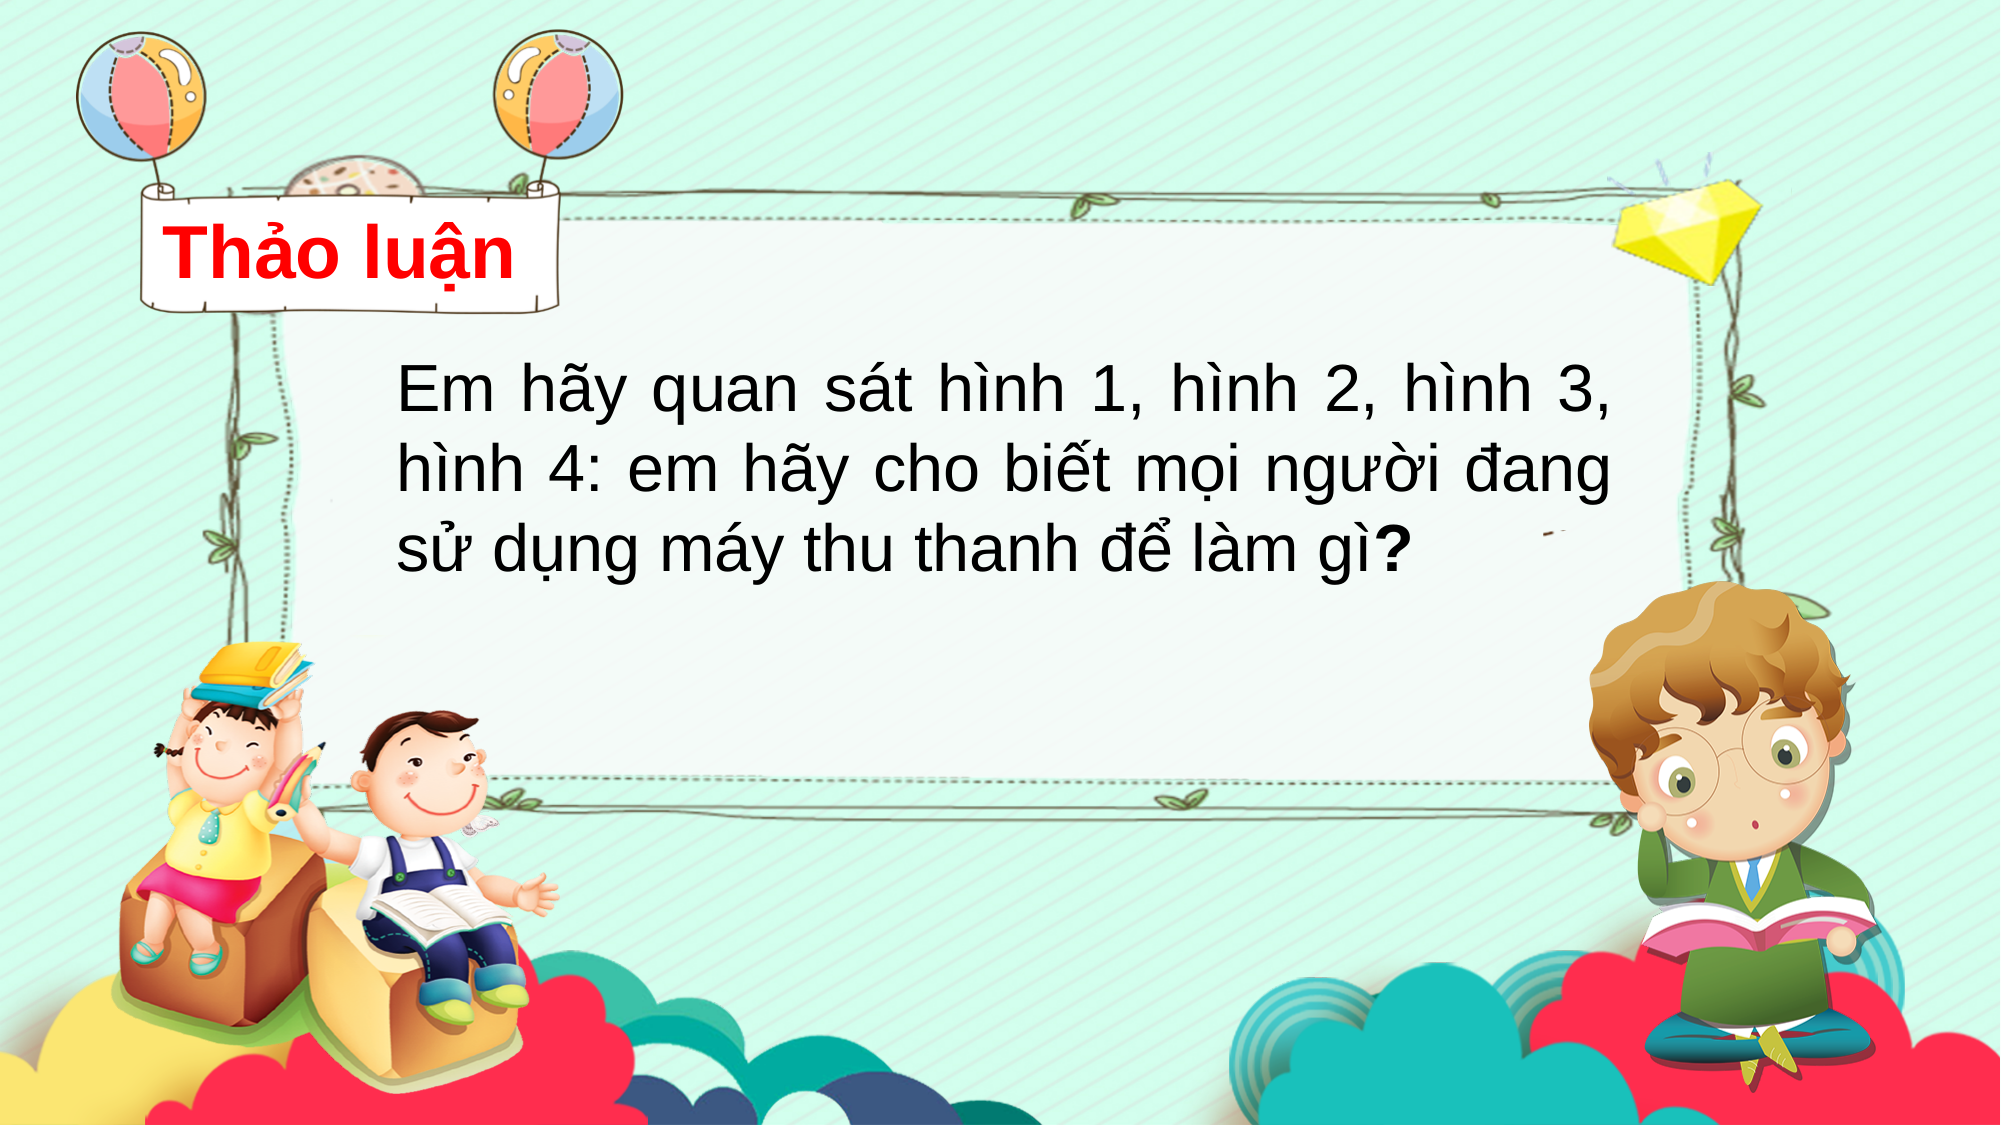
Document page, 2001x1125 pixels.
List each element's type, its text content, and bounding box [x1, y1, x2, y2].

text_box Em hãy quan sát hình 1, hình 2, hình 3, hình 4: em hãy cho biết mọi người đang sử dụng máy thu thanh để làm gì? [1364, 337, 1629, 593]
picture [0, 0, 2001, 1125]
text_box Em hãy quan sát hình 1, hình 2, hình 3, hình 4: em hãy cho biết mọi người đang sử dụng máy thu thanh để làm gì? [381, 337, 613, 593]
